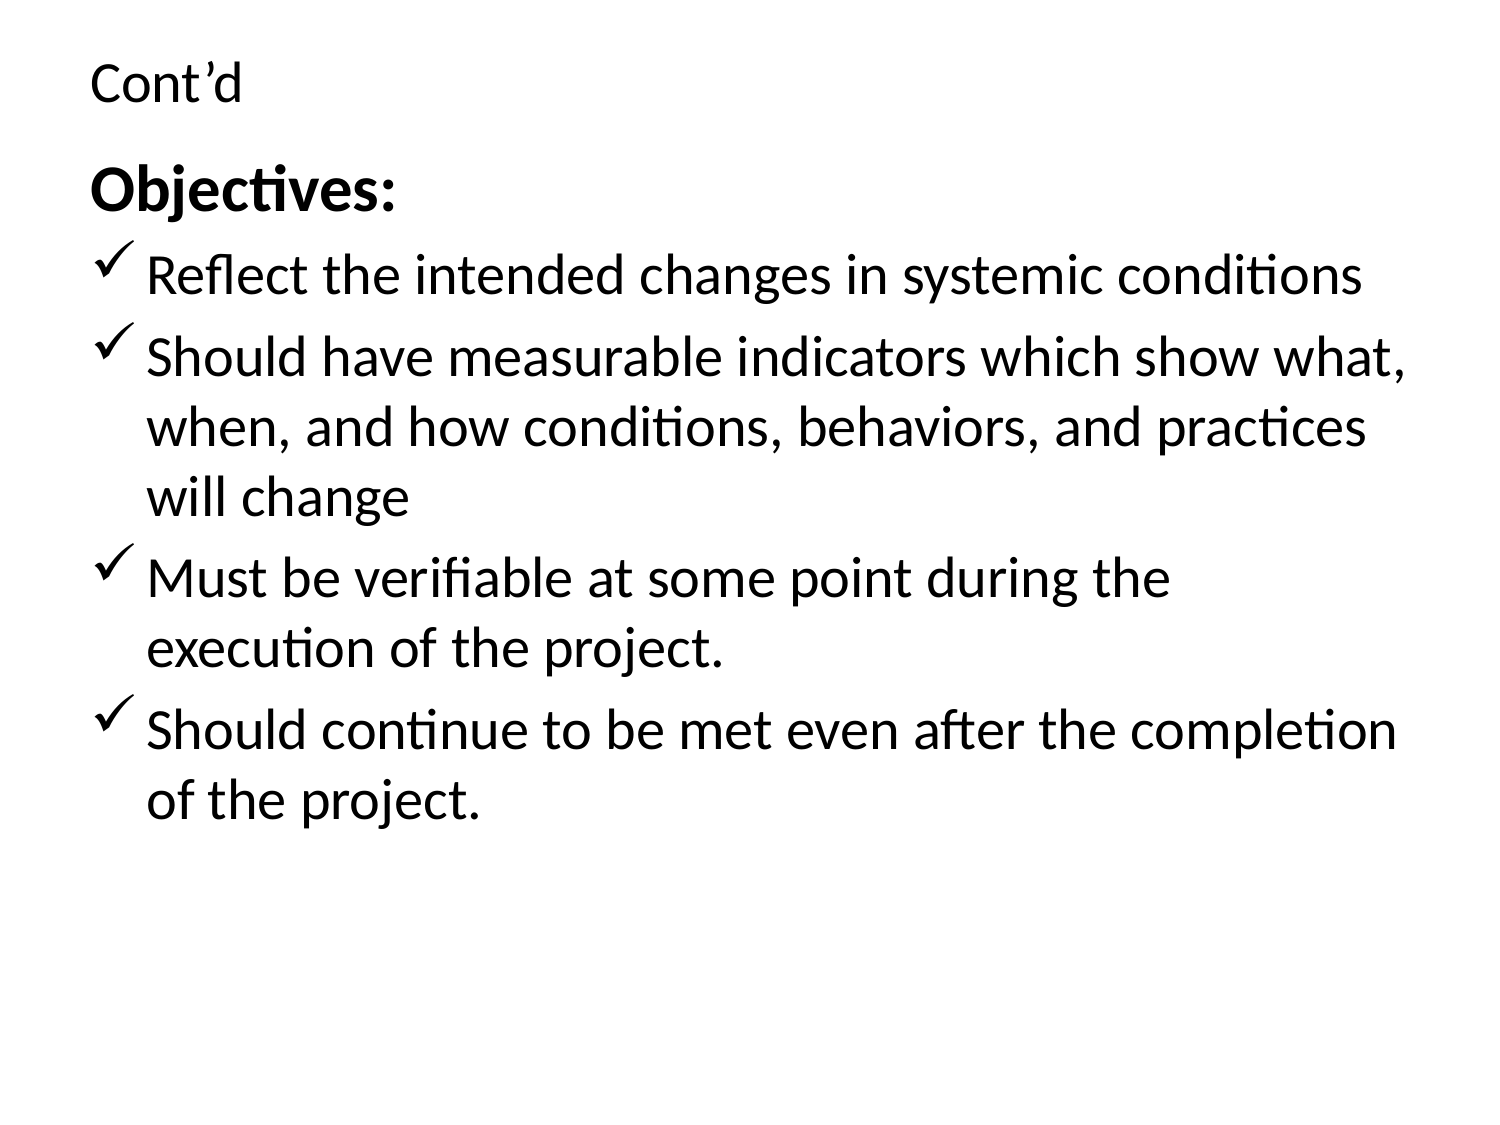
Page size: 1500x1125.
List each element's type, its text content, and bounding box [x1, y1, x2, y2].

list Objectives: Reflect the intended changes in systemic conditions Should have measurable indicators which show what, when, and how conditions, behaviors, and practices will change Must be verifiable at some point during the execution of the project. Should continue to be met even after the completion of the project. [75, 137, 1425, 1005]
title Cont’d [75, 45, 1425, 113]
